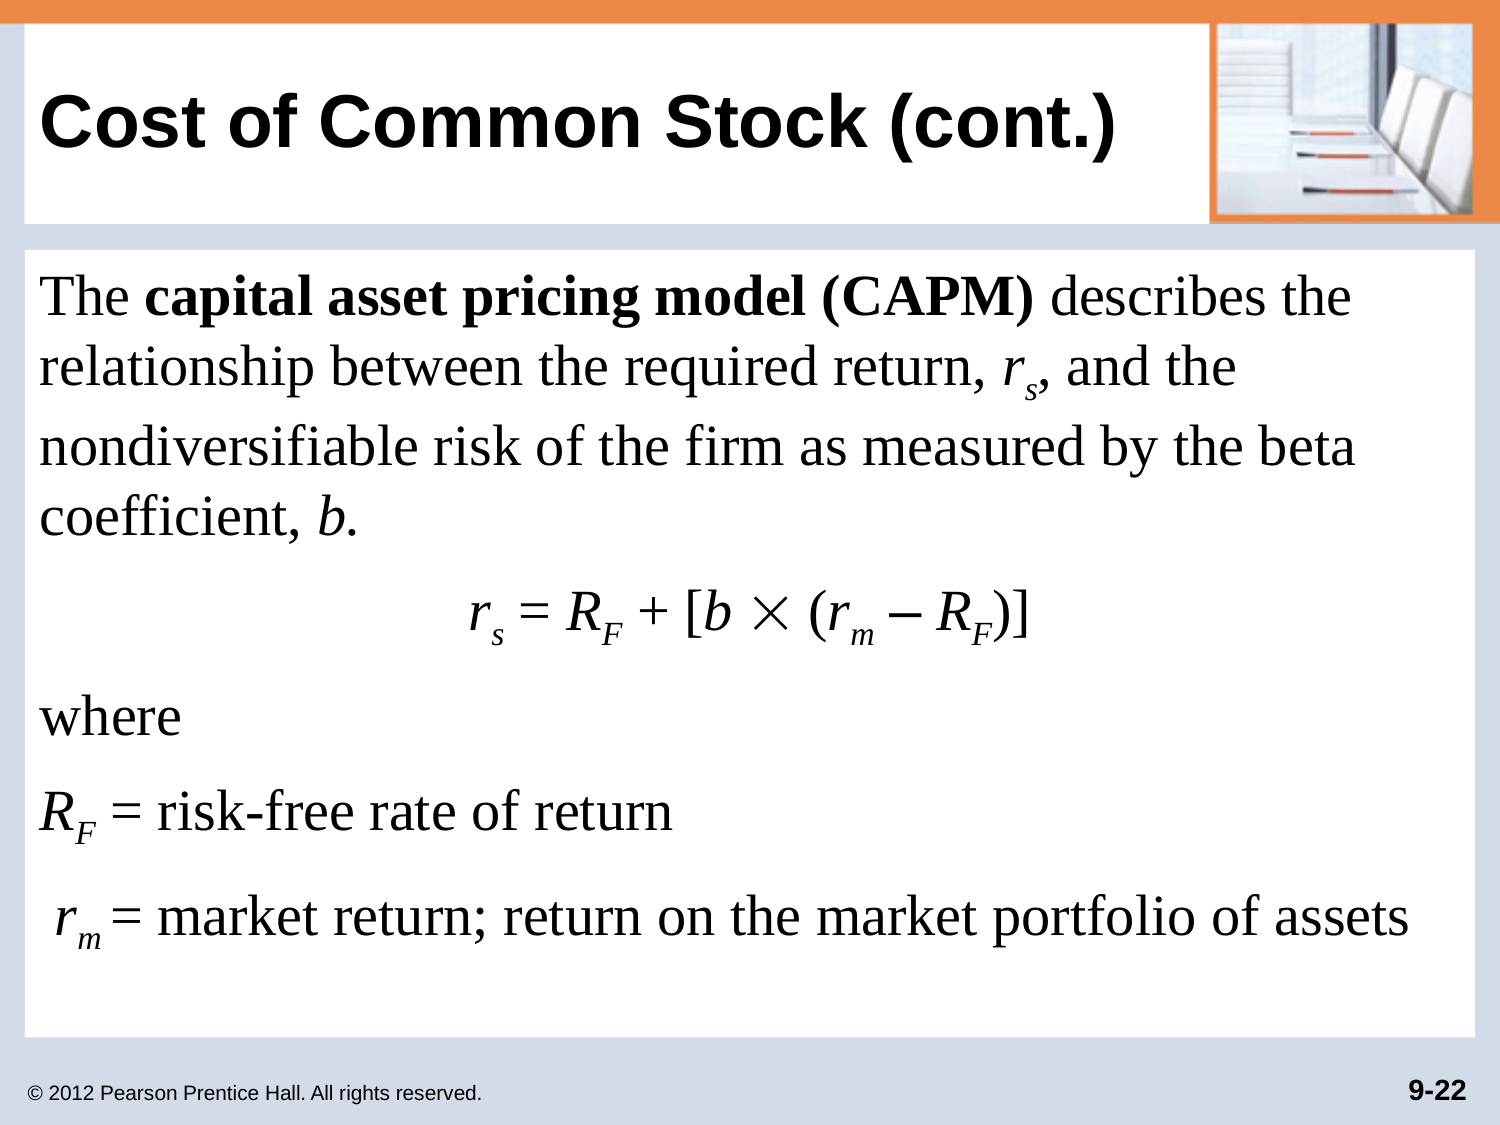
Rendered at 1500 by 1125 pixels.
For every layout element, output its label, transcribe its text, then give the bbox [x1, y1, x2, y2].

picture [0, 0, 1500, 224]
footer © 2012 Pearson Prentice Hall. All rights reserved. [12, 1037, 938, 1113]
title Cost of Common Stock (cont.) [24, 64, 1201, 171]
slide_number 9-22 [1331, 1038, 1482, 1114]
list The capital asset pricing model (CAPM) describes the relationship between the required return, rs, and the nondiversifiable risk of the firm as measured by the beta coefficient, b. rs = RF + [b  (rm – RF)] where RF = risk-free rate of return rm = market return; return on the market portfolio of assets [24, 249, 1476, 1013]
